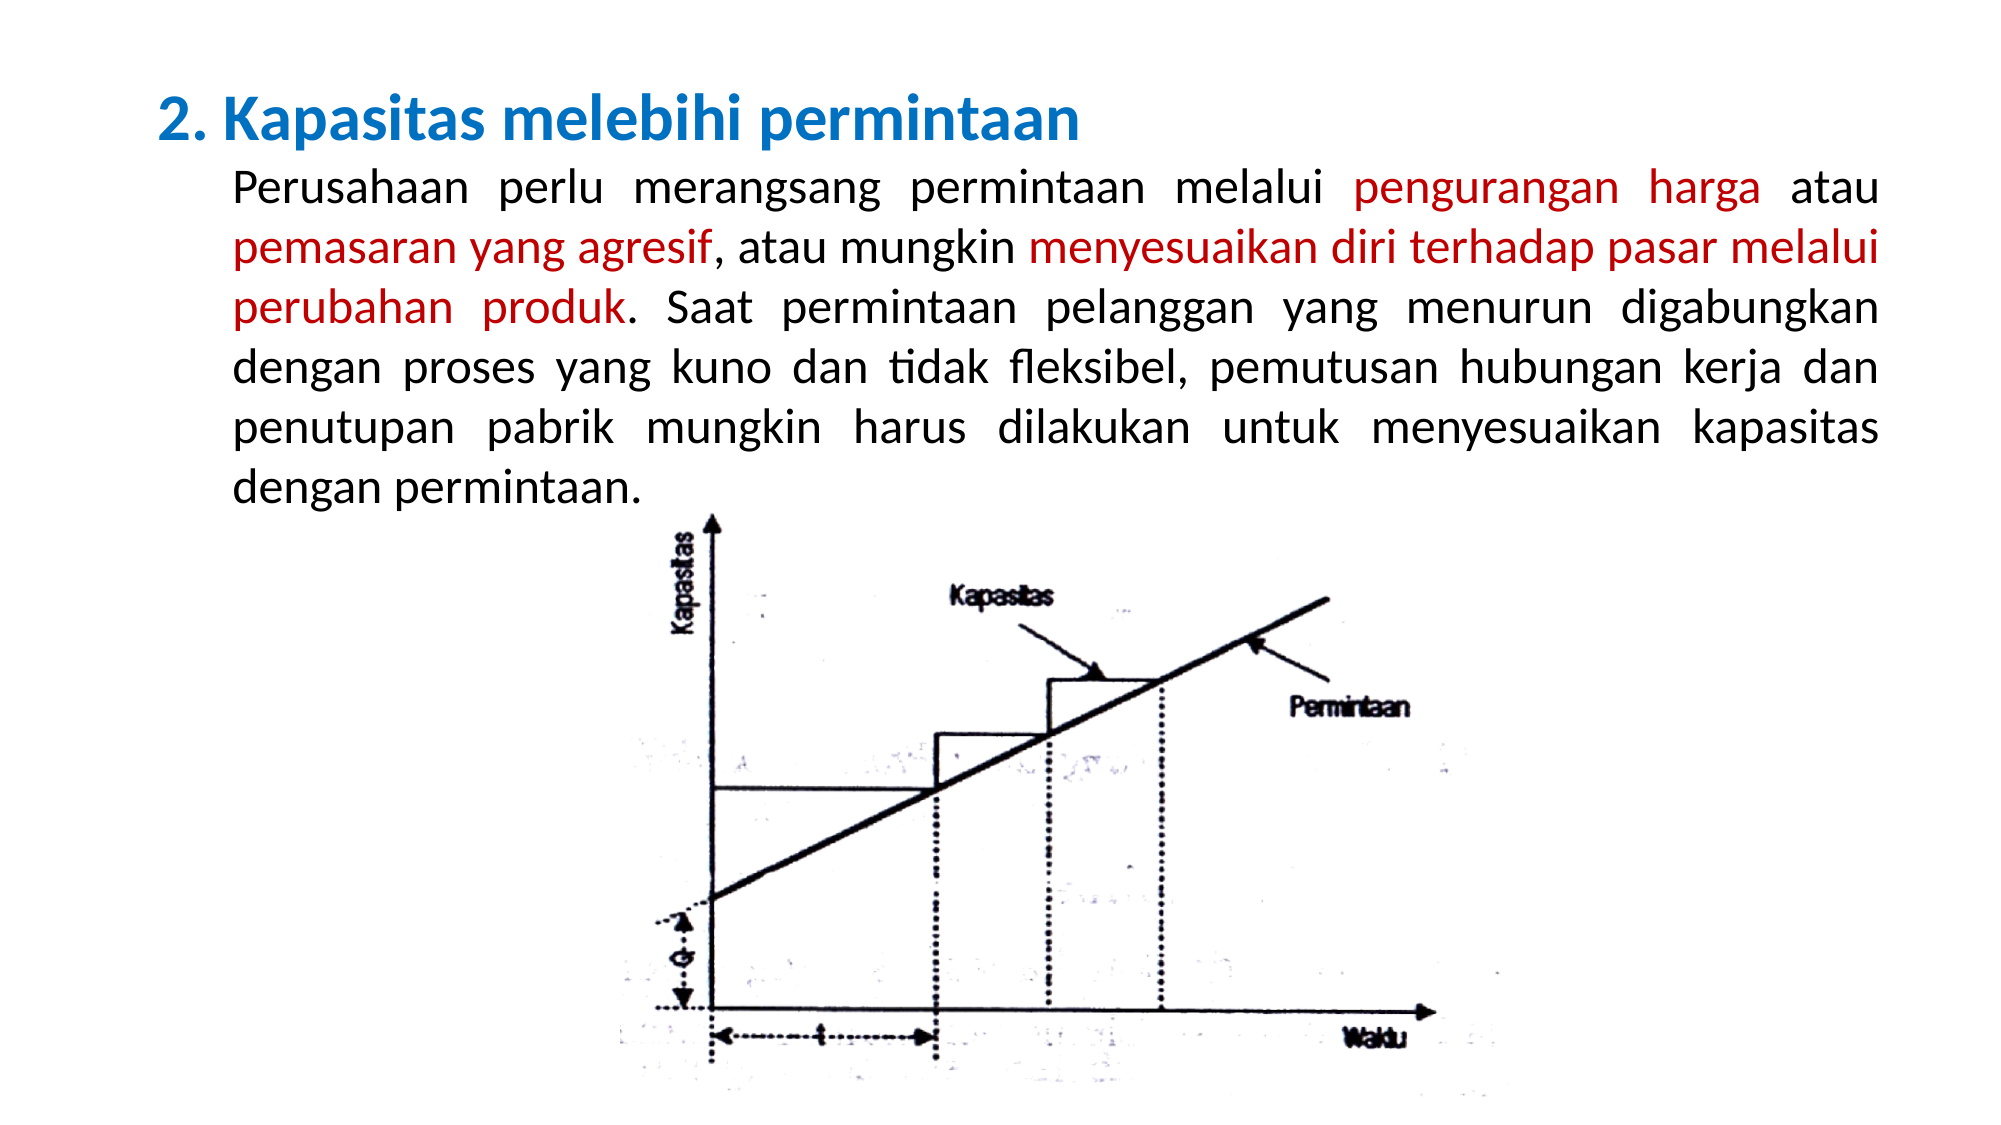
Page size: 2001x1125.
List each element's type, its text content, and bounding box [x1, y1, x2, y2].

text_box 2. Kapasitas melebihi permintaan Perusahaan perlu merangsang permintaan melalui pengurangan harga atau pemasaran yang agresif, atau mungkin menyesuaikan diri terhadap pasar melalui perubahan produk. Saat permintaan pelanggan yang menurun digabungkan dengan proses yang kuno dan tidak fleksibel, pemutusan hubungan kerja dan penutupan pabrik mungkin harus dilakukan untuk menyesuaikan kapasitas dengan permintaan. [142, 66, 1895, 521]
picture [621, 346, 1508, 1125]
